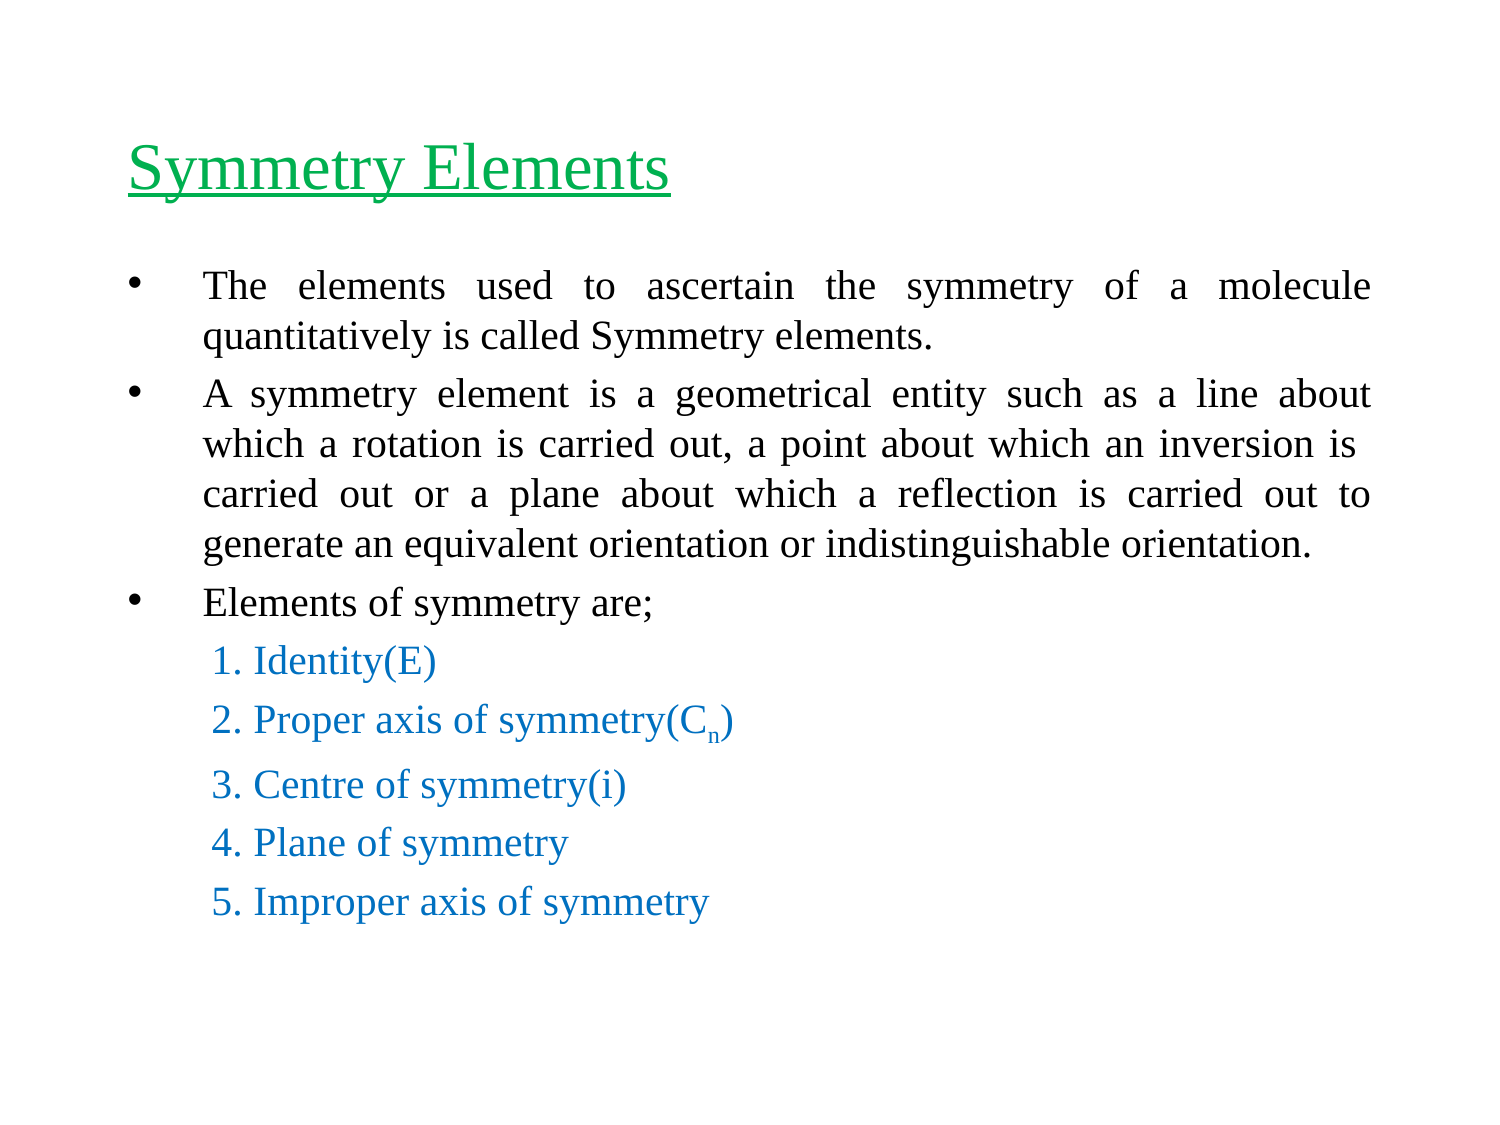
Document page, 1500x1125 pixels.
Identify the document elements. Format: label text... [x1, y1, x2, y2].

title Symmetry Elements [112, 99, 1388, 225]
subtitle The elements used to ascertain the symmetry of a molecule quantitatively is called Symmetry elements. A symmetry element is a geometrical entity such as a line about which a rotation is carried out, a point about which an inversion is carried out or a plane about which a reflection is carried out to generate an equivalent orientation or indistinguishable orientation. Elements of symmetry are; 1. Identity(E) 2. Proper axis of symmetry(Cn) 3. Centre of symmetry(i) 4. Plane of symmetry 5. Improper axis of symmetry [112, 249, 1388, 950]
